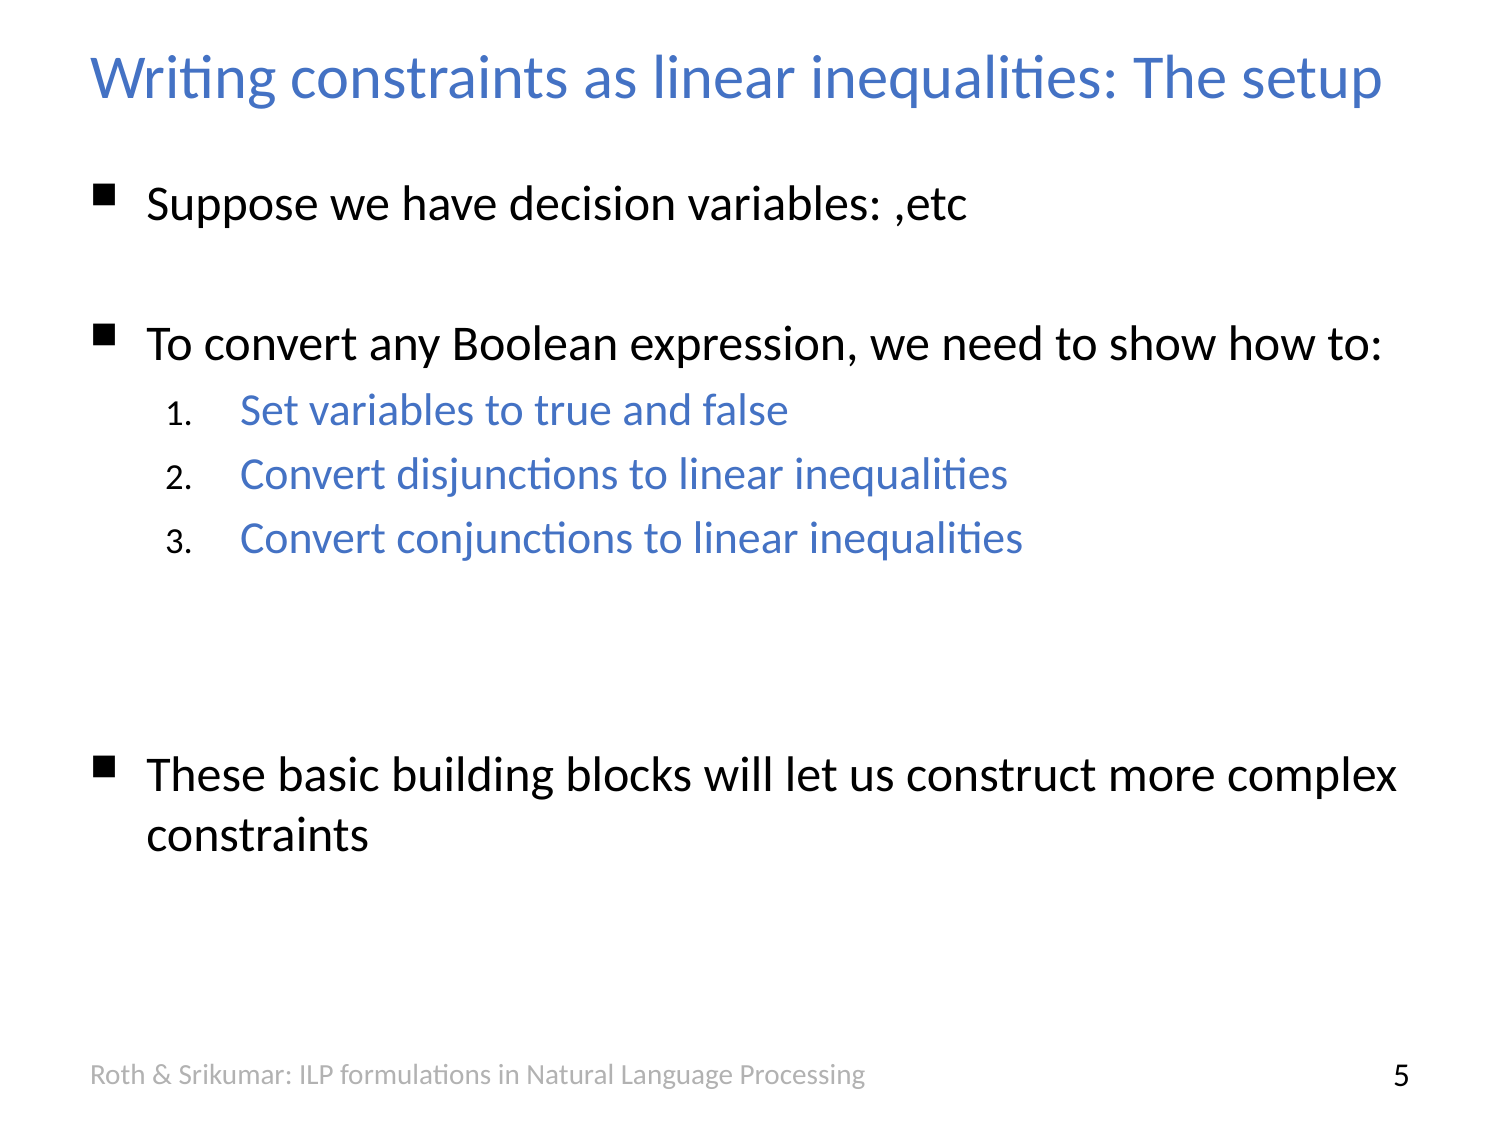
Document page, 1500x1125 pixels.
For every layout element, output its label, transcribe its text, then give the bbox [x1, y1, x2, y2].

title Writing constraints as linear inequalities: The setup [75, 23, 1425, 125]
footer Roth & Srikumar: ILP formulations in Natural Language Processing [75, 1042, 988, 1103]
slide_number 4 [1074, 1042, 1425, 1103]
